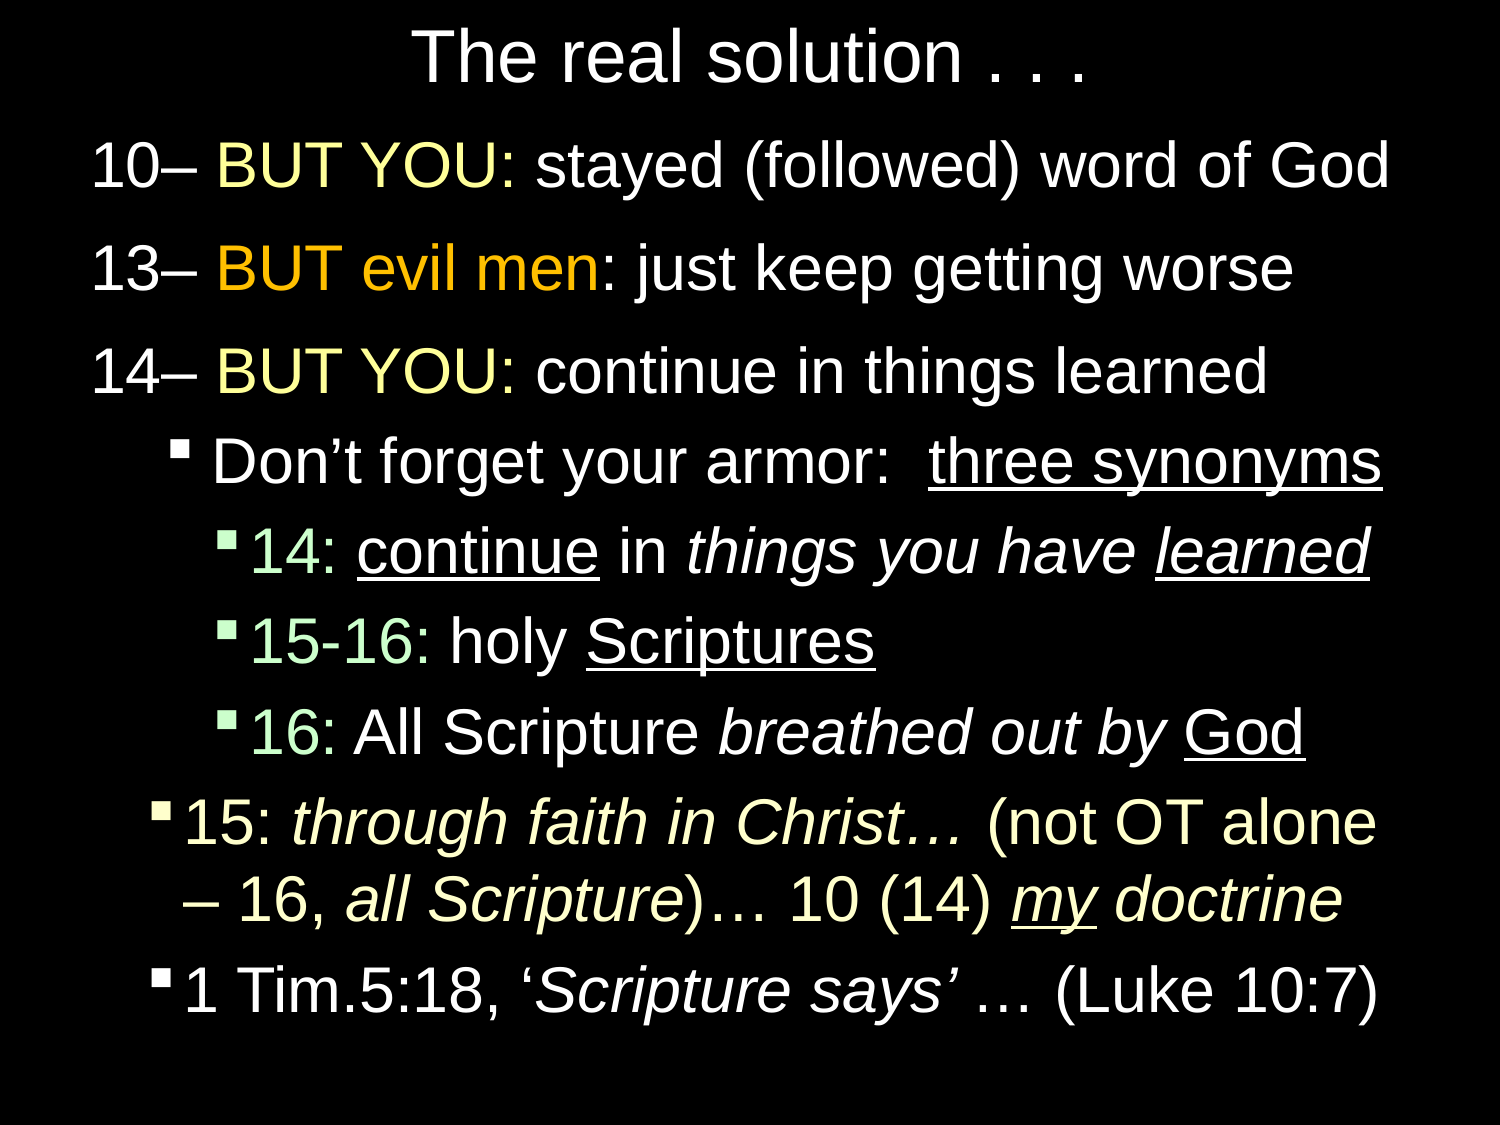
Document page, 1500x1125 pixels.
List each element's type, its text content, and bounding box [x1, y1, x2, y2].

list The real solution . . . 10– BUT YOU: stayed (followed) word of God 13– BUT evil men: just keep getting worse 14– BUT YOU: continue in things learned Don’t forget your armor: three synonyms 14: continue in things you have learned 15-16: holy Scriptures 16: All Scripture breathed out by God 15: through faith in Christ… (not OT alone – 16, all Scripture)… 10 (14) my doctrine 1 Tim.5:18, ‘Scripture says’ … (Luke 10:7) [75, 0, 1425, 1088]
